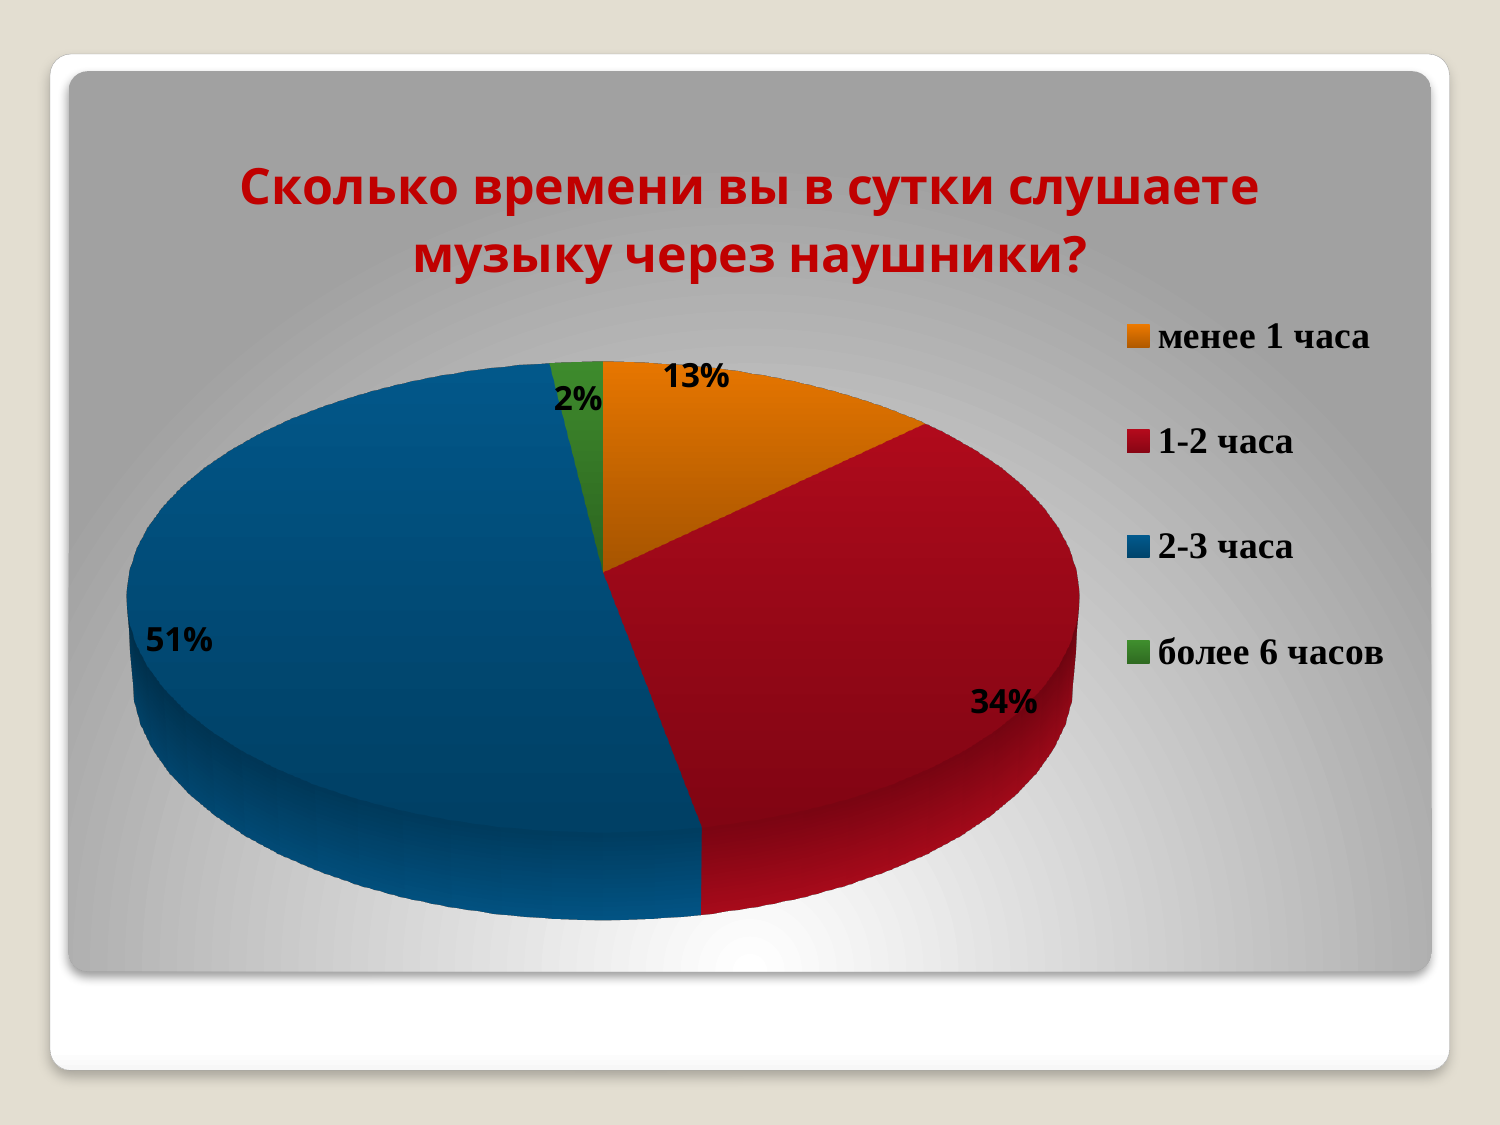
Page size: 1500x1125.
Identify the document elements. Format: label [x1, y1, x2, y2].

chart [0, 112, 1500, 938]
